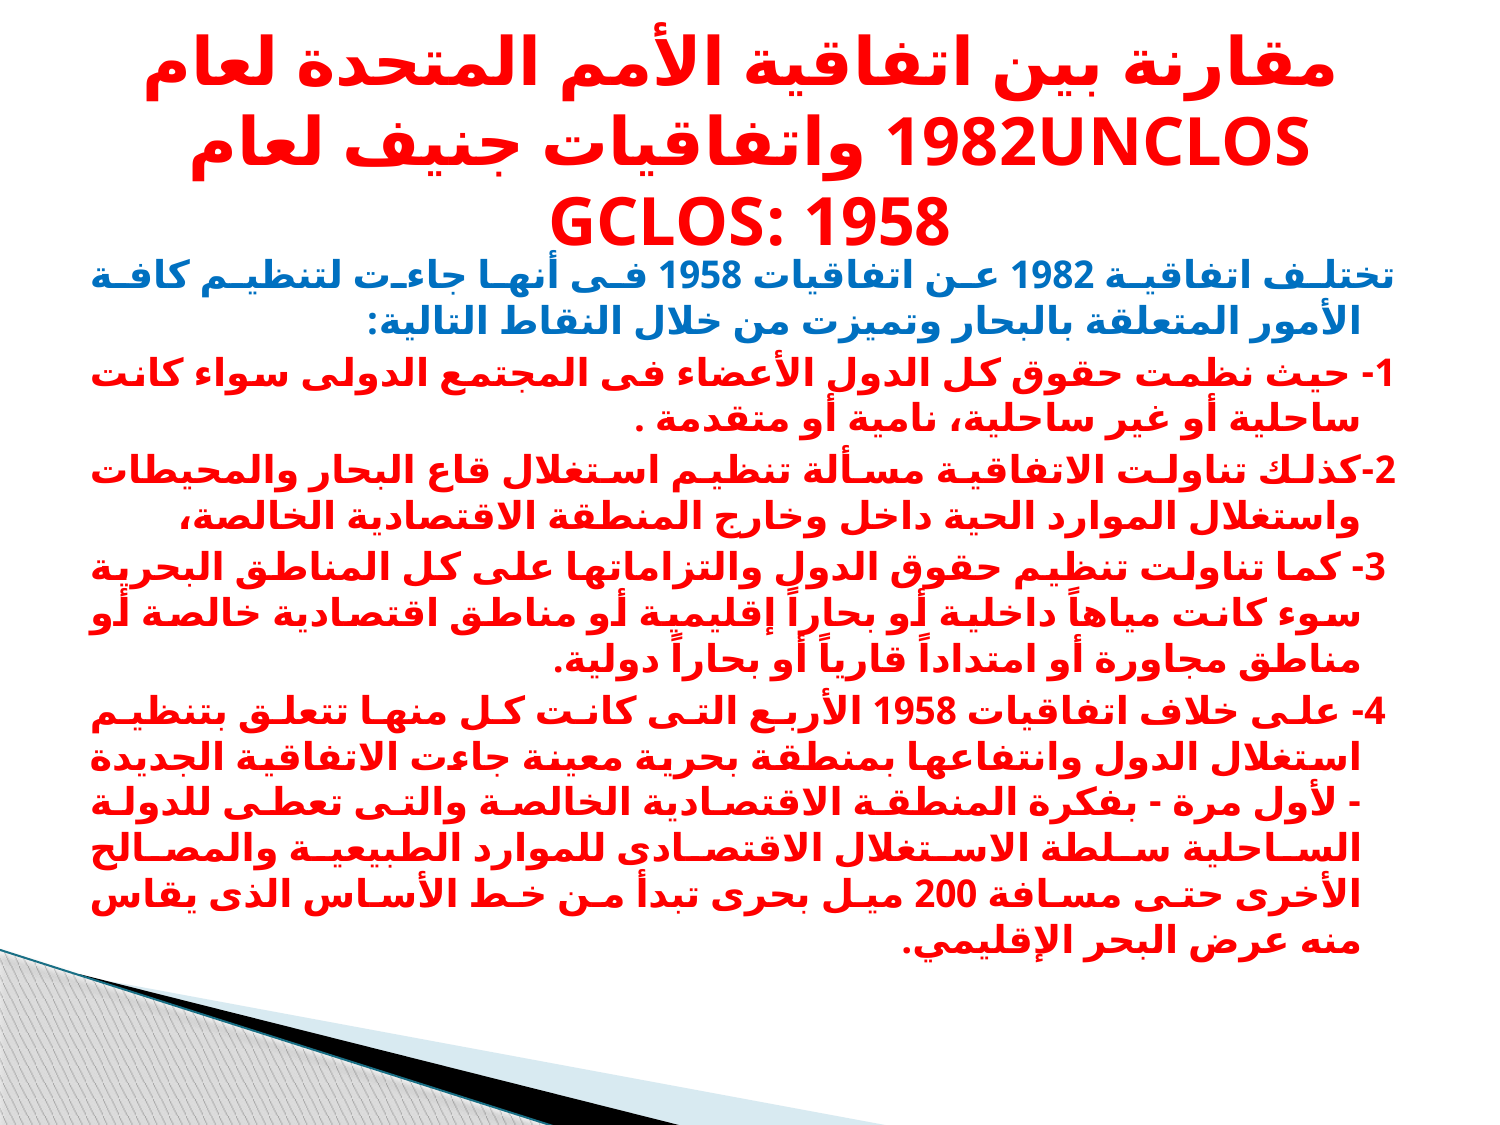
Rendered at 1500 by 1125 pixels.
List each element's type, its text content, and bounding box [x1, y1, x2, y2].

list تختلف اتفاقية 1982 عن اتفاقيات 1958 فى أنها جاءت لتنظيم كافة الأمور المتعلقة بالبحار وتميزت من خلال النقاط التالية: 1- حيث نظمت حقوق كل الدول الأعضاء فى المجتمع الدولى سواء كانت ساحلية أو غير ساحلية، نامية أو متقدمة . 2-كذلك تناولت الاتفاقية مسألة تنظيم استغلال قاع البحار والمحيطات واستغلال الموارد الحية داخل وخارج المنطقة الاقتصادية الخالصة، 3- كما تناولت تنظيم حقوق الدول والتزاماتها على كل المناطق البحرية سوء كانت مياهاً داخلية أو بحاراً إقليمية أو مناطق اقتصادية خالصة أو مناطق مجاورة أو امتداداً قارياً أو بحاراً دولية. 4- على خلاف اتفاقيات 1958 الأربع التى كانت كل منها تتعلق بتنظيم استغلال الدول وانتفاعها بمنطقة بحرية معينة جاءت الاتفاقية الجديدة - لأول مرة - بفكرة المنطقة الاقتصادية الخالصة والتى تعطى للدولة الساحلية سلطة الاستغلال الاقتصادى للموارد الطبيعية والمصالح الأخرى حتى مسافة 200 ميل بحرى تبدأ من خط الأساس الذى يقاس منه عرض البحر الإقليمي. [75, 243, 1425, 986]
title مقارنة بين اتفاقية الأمم المتحدة لعام 1982UNCLOS واتفاقيات جنيف لعام 1958 :GCLOS [75, 45, 1425, 233]
